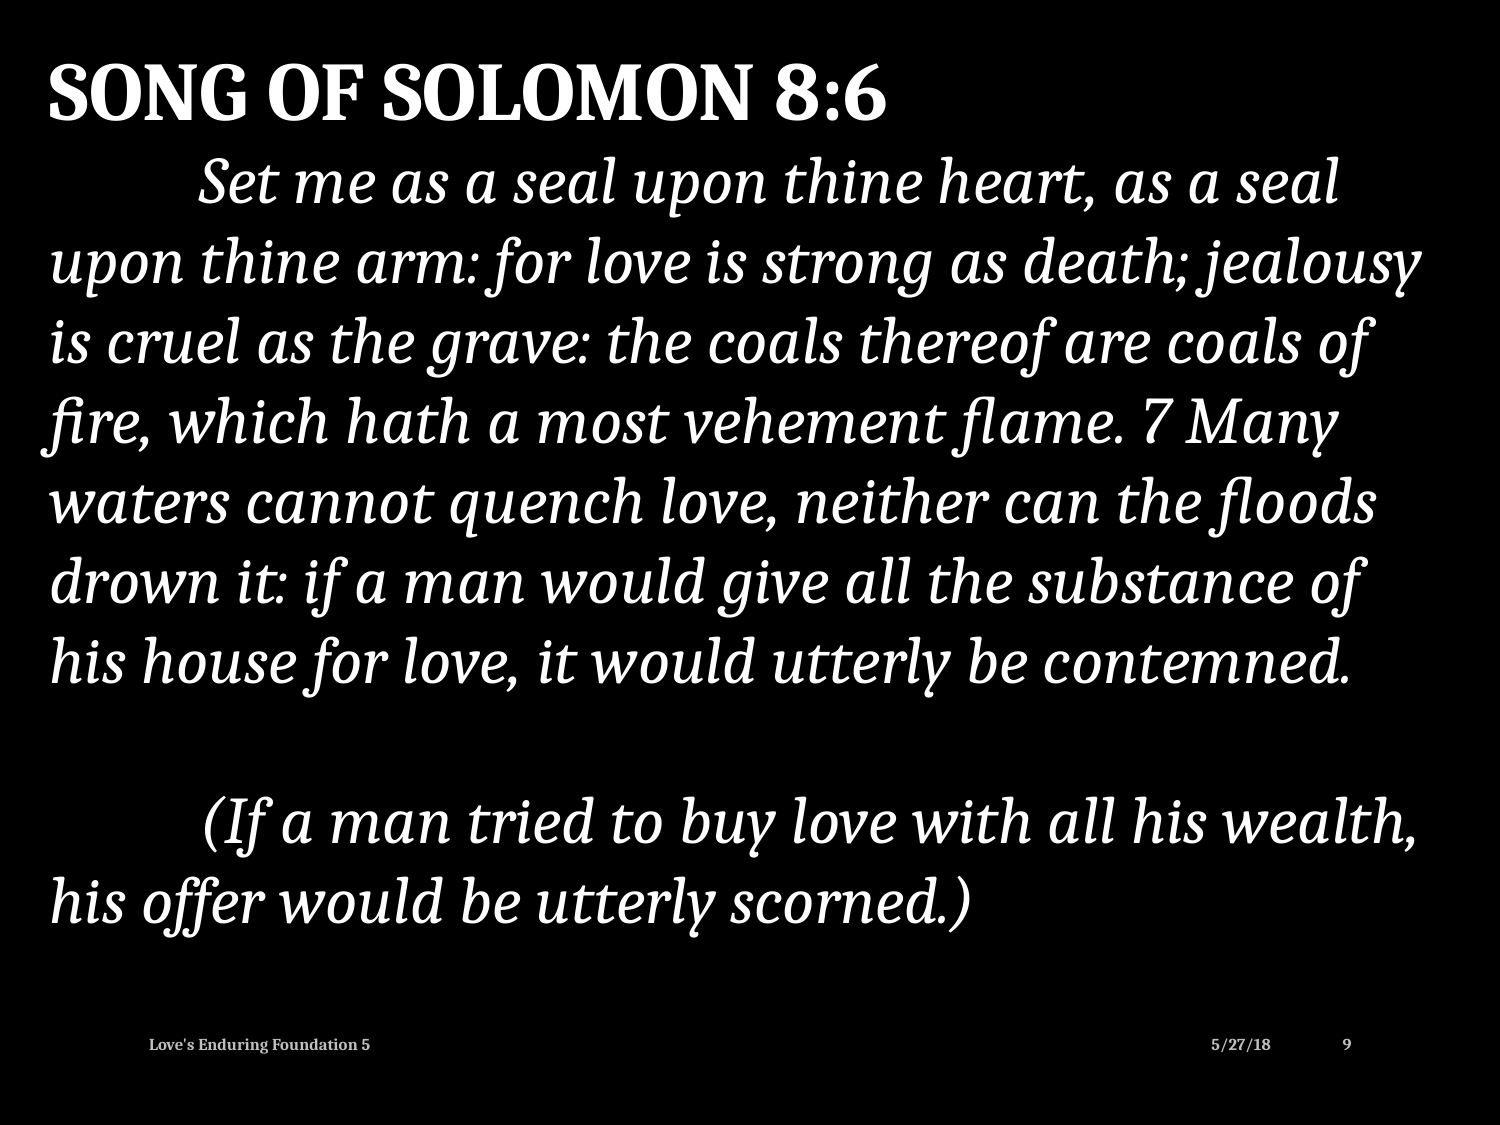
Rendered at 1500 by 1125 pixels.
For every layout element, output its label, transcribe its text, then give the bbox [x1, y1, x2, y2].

slide_number 9 [1298, 1013, 1367, 1074]
text_box SONG OF SOLOMON 8:6 Set me as a seal upon thine heart, as a seal upon thine arm: for love is strong as death; jealousy is cruel as the grave: the coals thereof are coals of fire, which hath a most vehement flame. 7 Many waters cannot quench love, neither can the floods drown it: if a man would give all the substance of his house for love, it would utterly be contemned. (If a man tried to buy love with all his wealth, his offer would be utterly scorned.) [35, 29, 1469, 945]
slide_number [1074, 1013, 1286, 1074]
footer Love's Enduring Foundation 5 [134, 1013, 1057, 1074]
